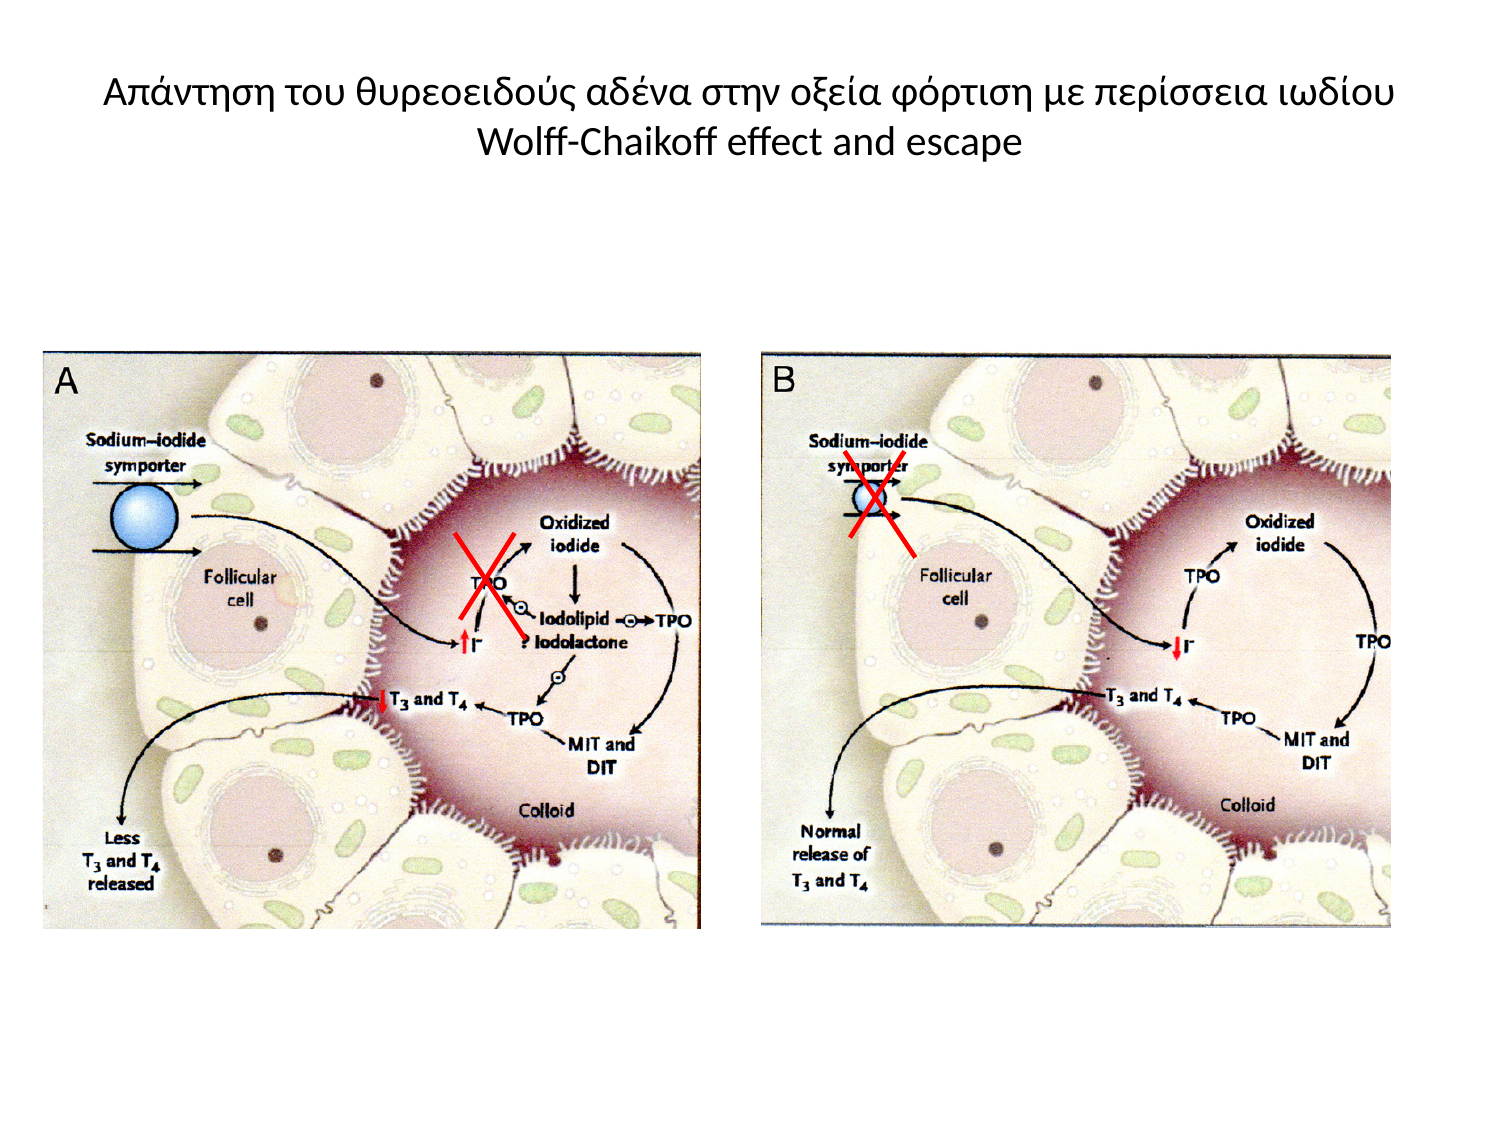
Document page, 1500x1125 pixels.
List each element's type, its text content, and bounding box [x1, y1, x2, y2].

picture [40, 349, 701, 930]
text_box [454, 532, 526, 640]
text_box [844, 450, 916, 558]
title Απάντηση του θυρεοειδούς αδένα στην οξεία φόρτιση με περίσσεια ιωδίου Wolff-Chaikoff effect and escape [75, 19, 1425, 208]
picture [761, 351, 1391, 931]
